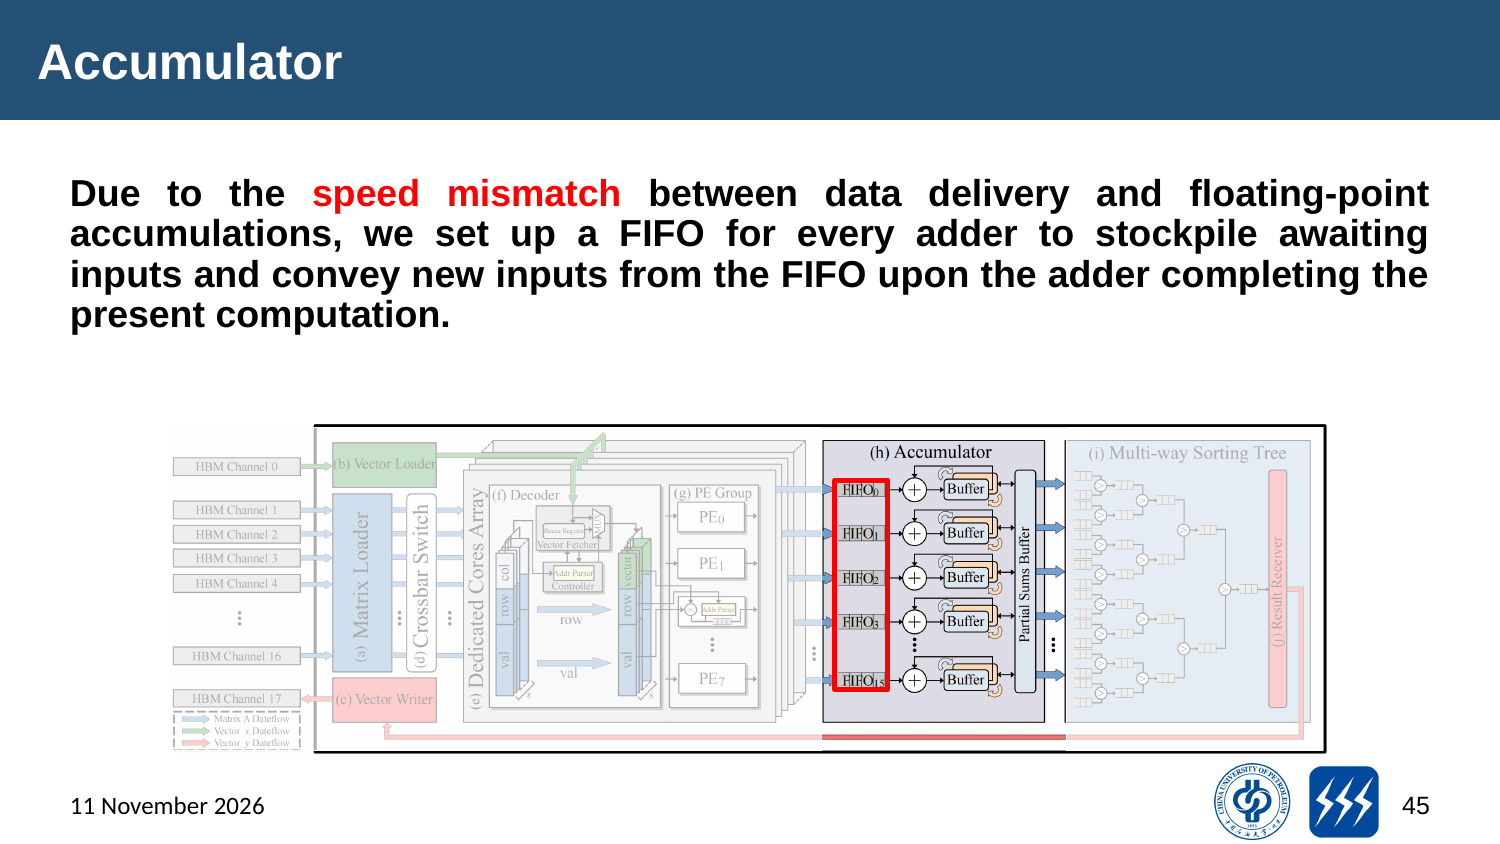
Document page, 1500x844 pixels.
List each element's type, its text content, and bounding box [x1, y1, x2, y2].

picture [1309, 765, 1379, 782]
picture [1309, 827, 1379, 839]
slide_number 45 [1059, 782, 1445, 827]
title Accumulator [22, 15, 1478, 111]
picture [170, 422, 1330, 755]
picture [1214, 763, 1292, 782]
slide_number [55, 782, 441, 827]
picture [1214, 827, 1292, 840]
list Due to the speed mismatch between data delivery and floating-point accumulations, we set up a FIFO for every adder to stockpile awaiting inputs and convey new inputs from the FIFO upon the adder completing the present computation. [55, 166, 1445, 760]
